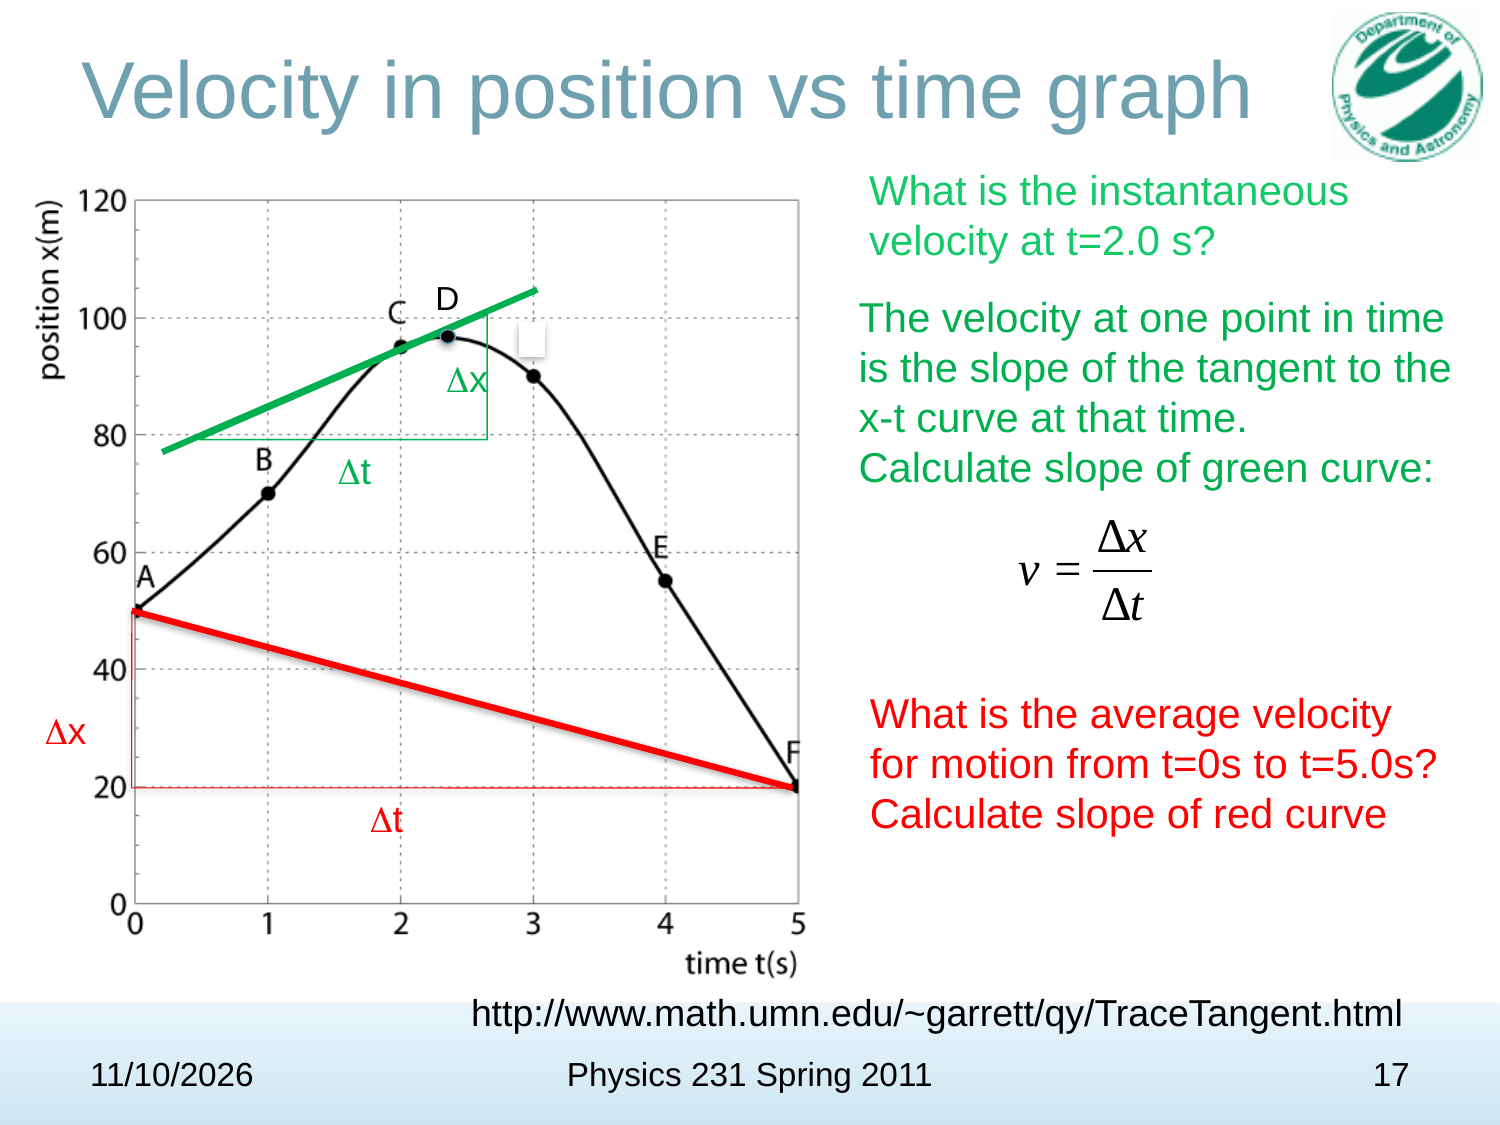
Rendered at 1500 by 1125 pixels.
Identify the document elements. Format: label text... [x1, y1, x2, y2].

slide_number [75, 1042, 425, 1103]
footer Physics 231 Spring 2011 [512, 1042, 988, 1103]
text_box What is the instantaneous velocity at t=2.0 s? [854, 156, 1365, 283]
picture [22, 177, 823, 979]
text_box What is the average velocity for motion from t=0s to t=5.0s? Calculate slope of red curve [855, 679, 1465, 895]
text_box The velocity at one point in time is the slope of the tangent to the x-t curve at that time. Calculate slope of green curve: [843, 283, 1494, 649]
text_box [131, 610, 793, 787]
title Velocity in position vs time graph [34, 19, 1304, 153]
picture [1332, 12, 1483, 162]
slide_number 17 [1074, 1042, 1425, 1103]
text_box http://www.math.umn.edu/~garrett/qy/TraceTangent.html [456, 982, 1454, 1042]
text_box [161, 289, 538, 453]
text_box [1011, 512, 1158, 626]
